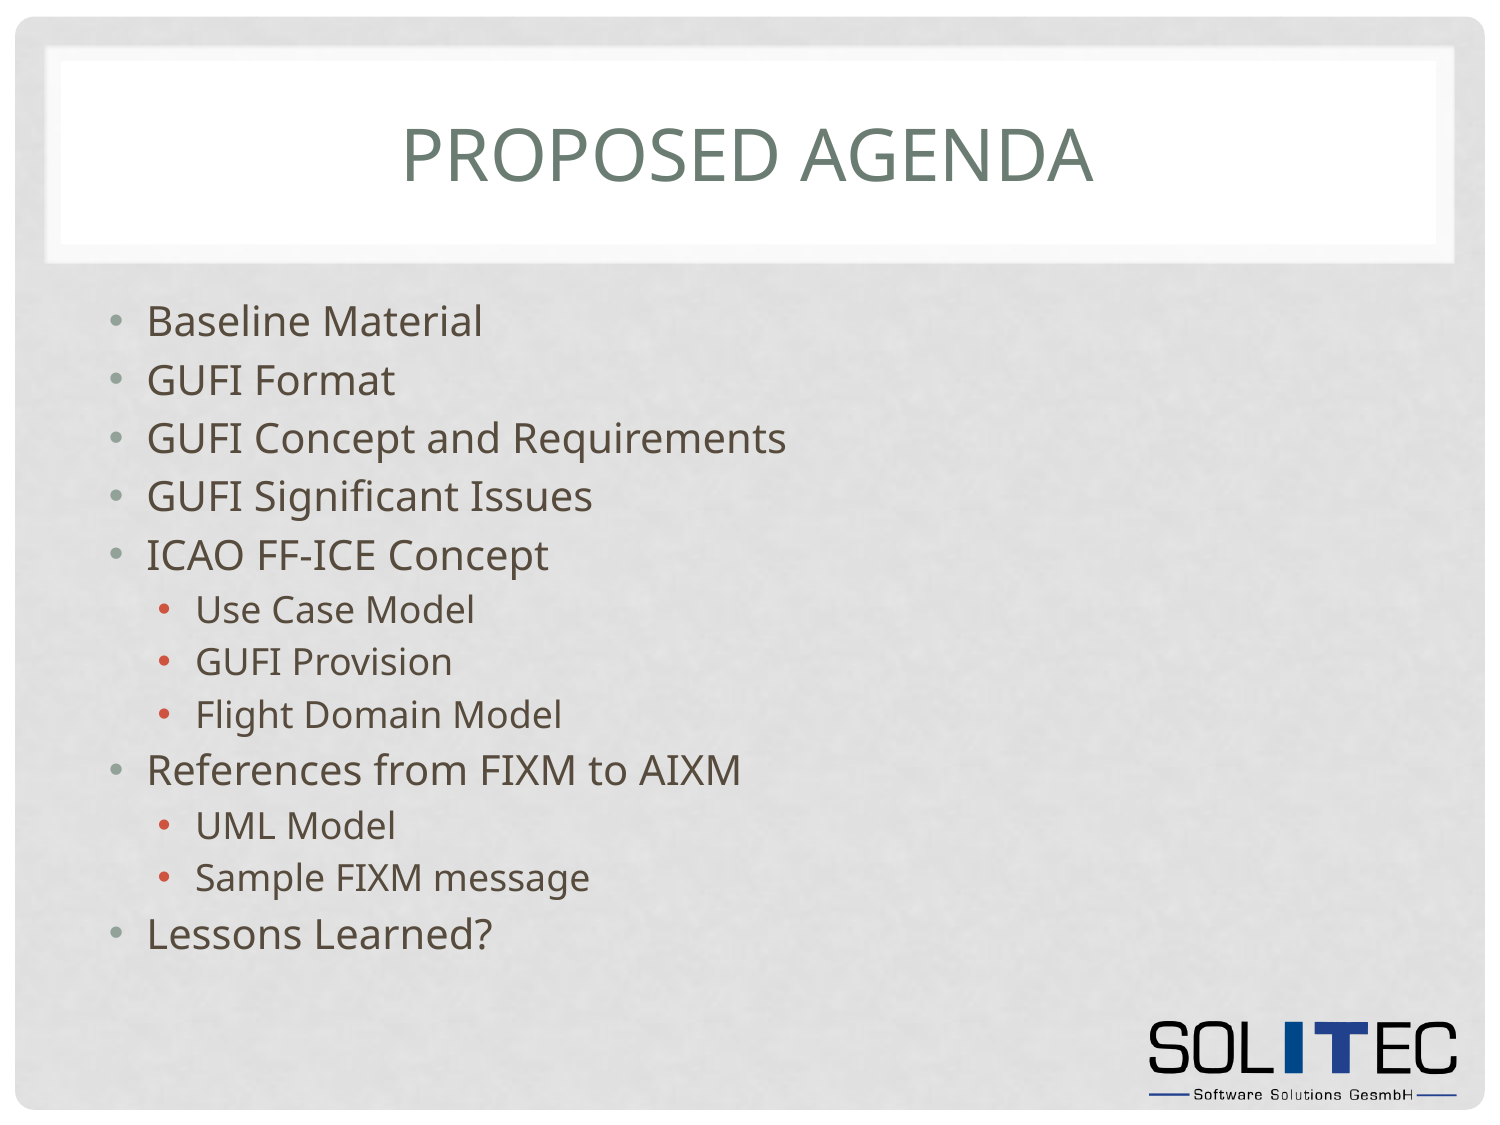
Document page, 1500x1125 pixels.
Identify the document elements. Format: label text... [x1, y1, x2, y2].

list Baseline Material GUFI Format GUFI Concept and Requirements GUFI Significant Issues ICAO FF-ICE Concept Use Case Model GUFI Provision Flight Domain Model References from FIXM to AIXM UML Model Sample FIXM message Lessons Learned? [74, 287, 1426, 1006]
title Proposed Agenda [69, 66, 1425, 238]
picture [1149, 1021, 1457, 1101]
